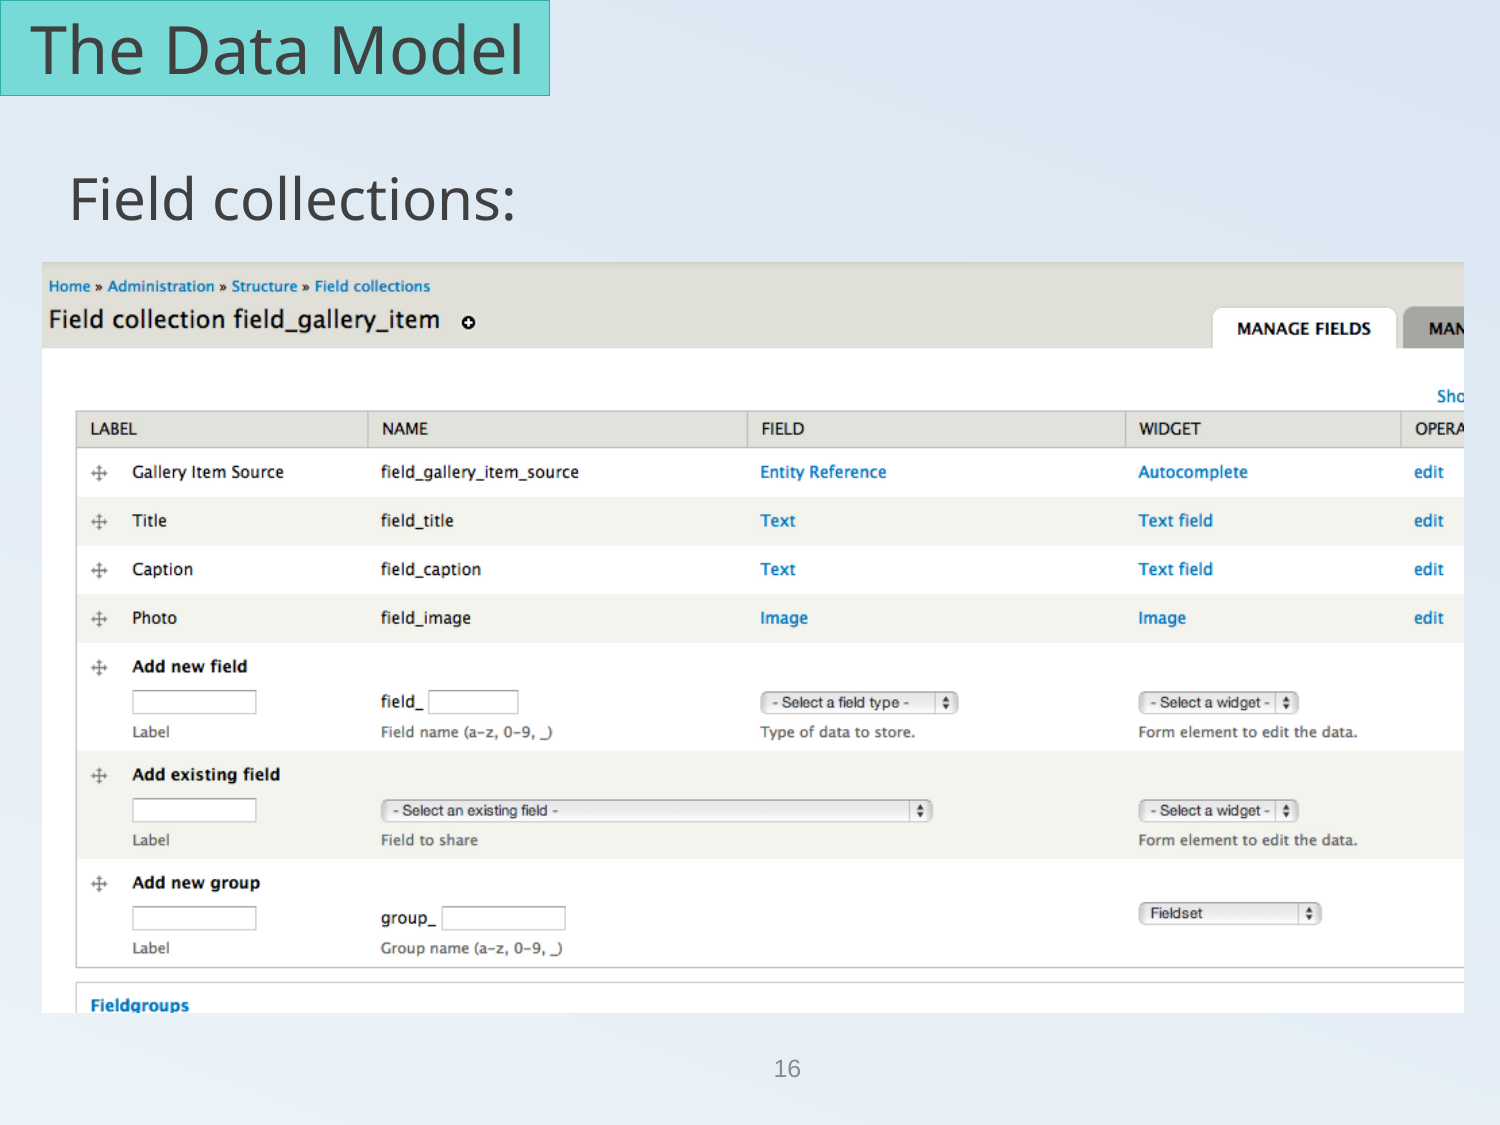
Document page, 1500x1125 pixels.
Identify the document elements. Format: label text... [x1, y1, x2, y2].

picture [42, 262, 1464, 1013]
slide_number 16 [612, 1037, 963, 1098]
text_box The Data Model [0, 0, 550, 96]
text_box Field collections: [53, 162, 532, 241]
